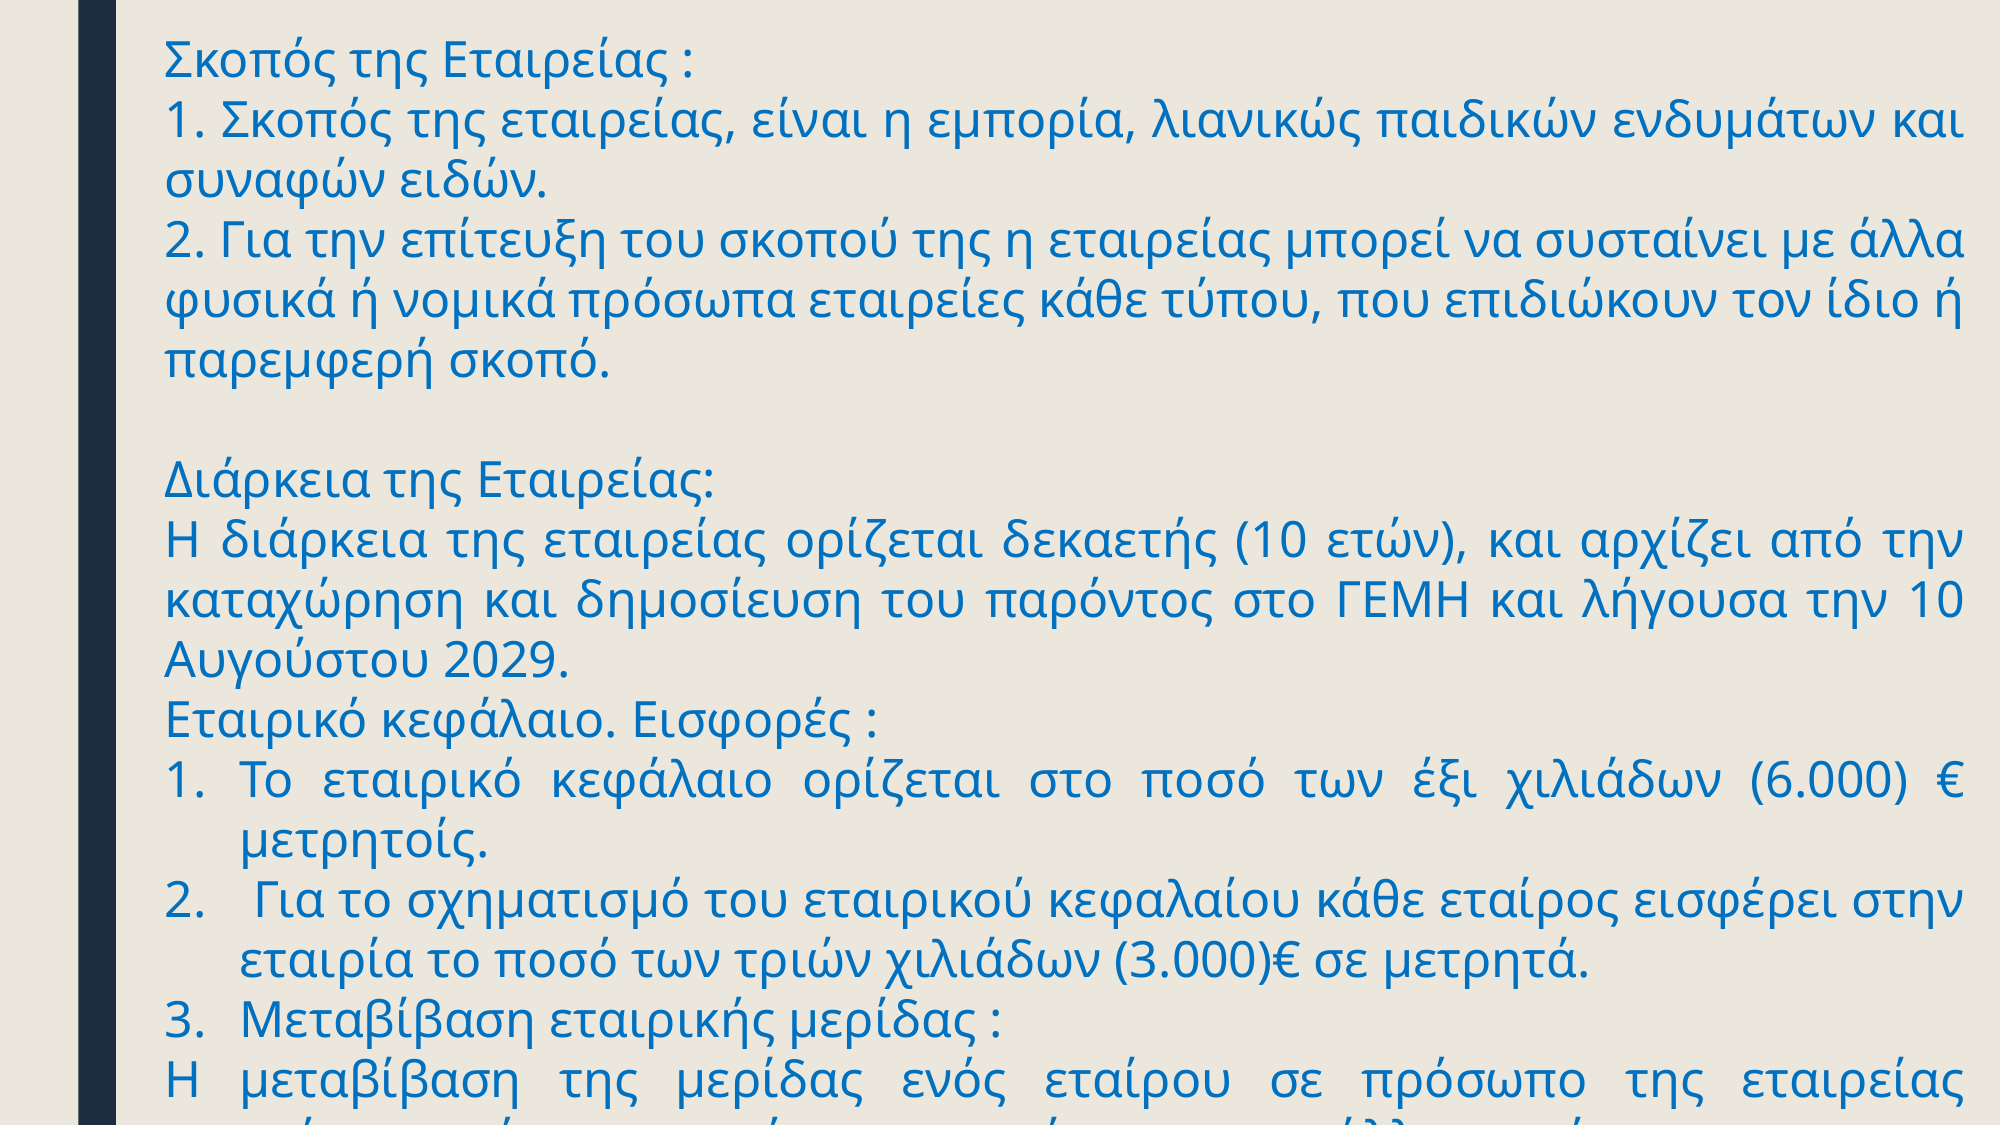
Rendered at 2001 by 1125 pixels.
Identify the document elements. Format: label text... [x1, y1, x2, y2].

text_box Σκοπός της Εταιρείας : 1. Σκοπός της εταιρείας, είναι η εμπορία, λιανικώς παιδικών ενδυμάτων και συναφών ειδών. 2. Για την επίτευξη του σκοπού της η εταιρείας μπορεί να συσταίνει με άλλα φυσικά ή νομικά πρόσωπα εταιρείες κάθε τύπου, που επιδιώκουν τον ίδιο ή παρεμφερή σκοπό. Διάρκεια της Εταιρείας: Η διάρκεια της εταιρείας ορίζεται δεκαετής (10 ετών), και αρχίζει από την καταχώρηση και δημοσίευση του παρόντος στο ΓΕΜΗ και λήγουσα την 10 Αυγούστου 2029. Εταιρικό κεφάλαιο. Εισφορές : Το εταιρικό κεφάλαιο ορίζεται στο ποσό των έξι χιλιάδων (6.000) € μετρητοίς. Για το σχηματισμό του εταιρικού κεφαλαίου κάθε εταίρος εισφέρει στην εταιρία το ποσό των τριών χιλιάδων (3.000)€ σε μετρητά. Μεταβίβαση εταιρικής μερίδας : Η μεταβίβαση της μερίδας ενός εταίρου σε πρόσωπο της εταιρείας επιτρέπεται μόνο με τη σύμφωνη, γνώμη και του άλλου εταίρου. [149, 19, 1980, 1125]
